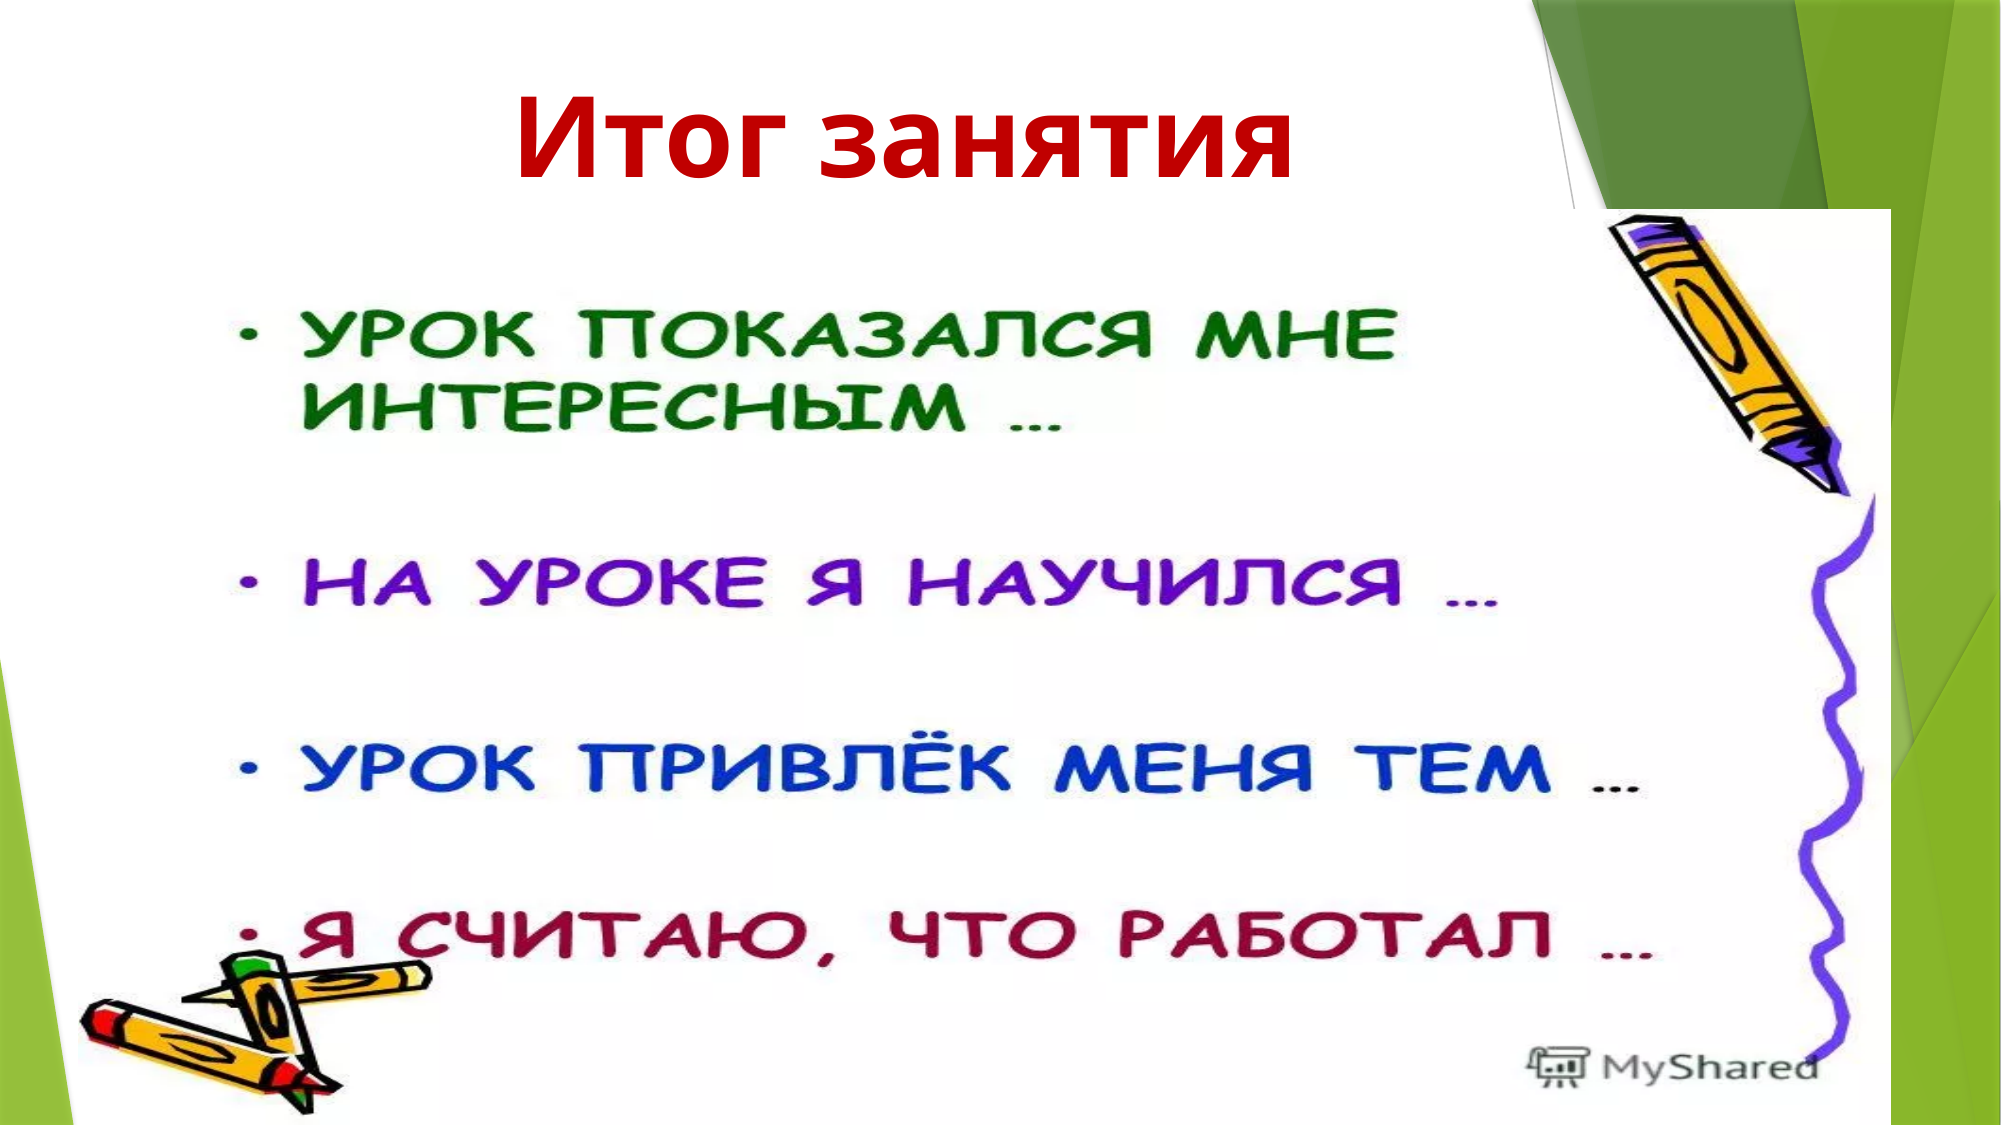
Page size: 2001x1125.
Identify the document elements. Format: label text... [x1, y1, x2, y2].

text_box Итог занятия [496, 57, 1739, 208]
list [78, 209, 1891, 1125]
